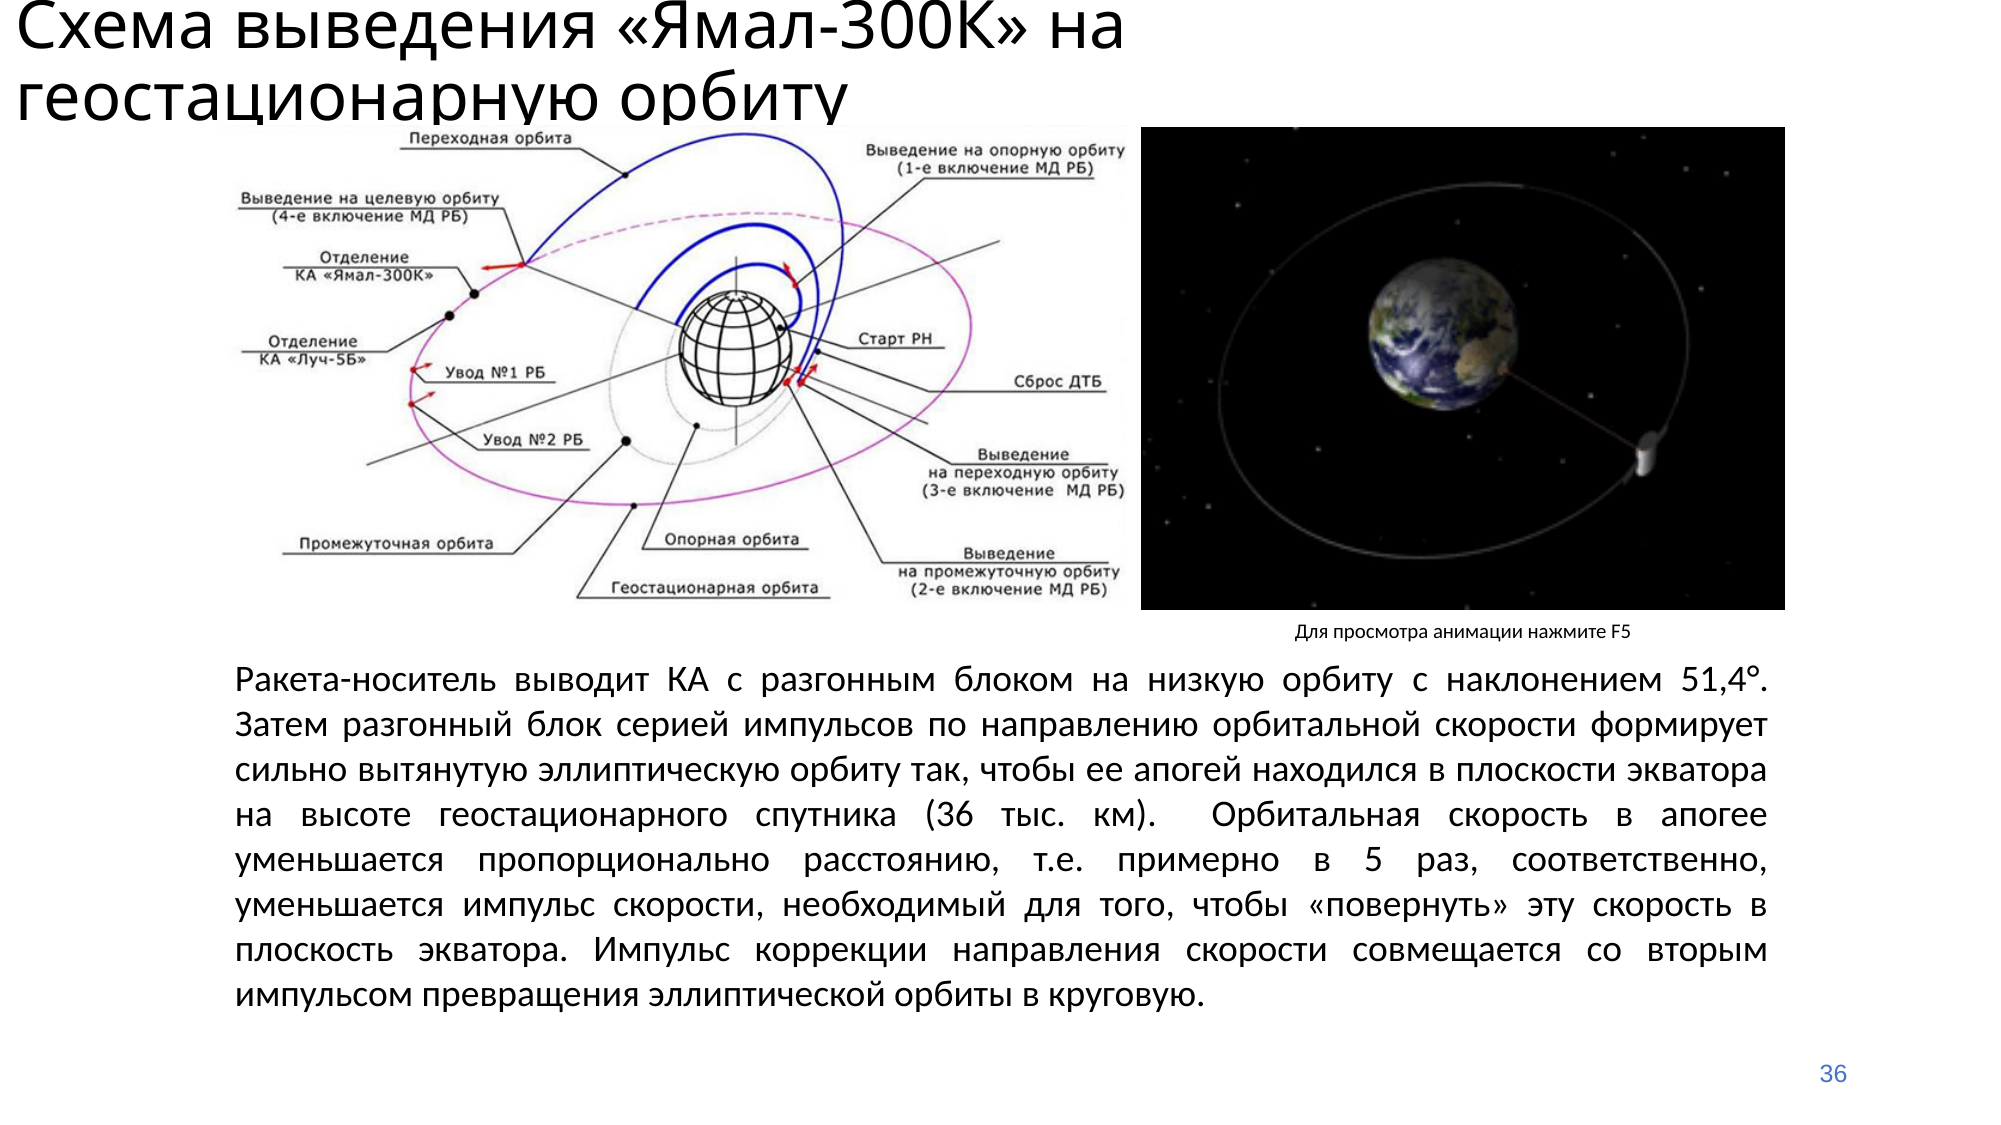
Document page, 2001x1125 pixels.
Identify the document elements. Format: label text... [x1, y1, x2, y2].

picture [220, 125, 1127, 610]
slide_number 36 [1412, 1042, 1863, 1103]
picture [1141, 127, 1785, 610]
text_box Для просмотра анимации нажмите F5 [1279, 610, 1646, 651]
title Схема выведения «Ямал-300К» на геостационарную орбиту [0, 0, 1500, 259]
text_box Ракета-носитель выводит КА с разгонным блоком на низкую орбиту c наклонением 51,4°. Затем разгонный блок серией импульсов по направлению орбитальной скорости формирует сильно вытянутую эллиптическую орбиту так, чтобы ее апогей находился в плоскости экватора на высоте геостационарного спутника (36 тыс. км). Орбитальная скорость в апогее уменьшается пропорционально расстоянию, т.е. примерно в 5 раз, соответственно, уменьшается импульс скорости, необходимый для того, чтобы «повернуть» эту скорость в плоскость экватора. Импульс коррекции направления скорости совмещается со вторым импульсом превращения эллиптической орбиты в круговую. [220, 646, 1784, 1022]
